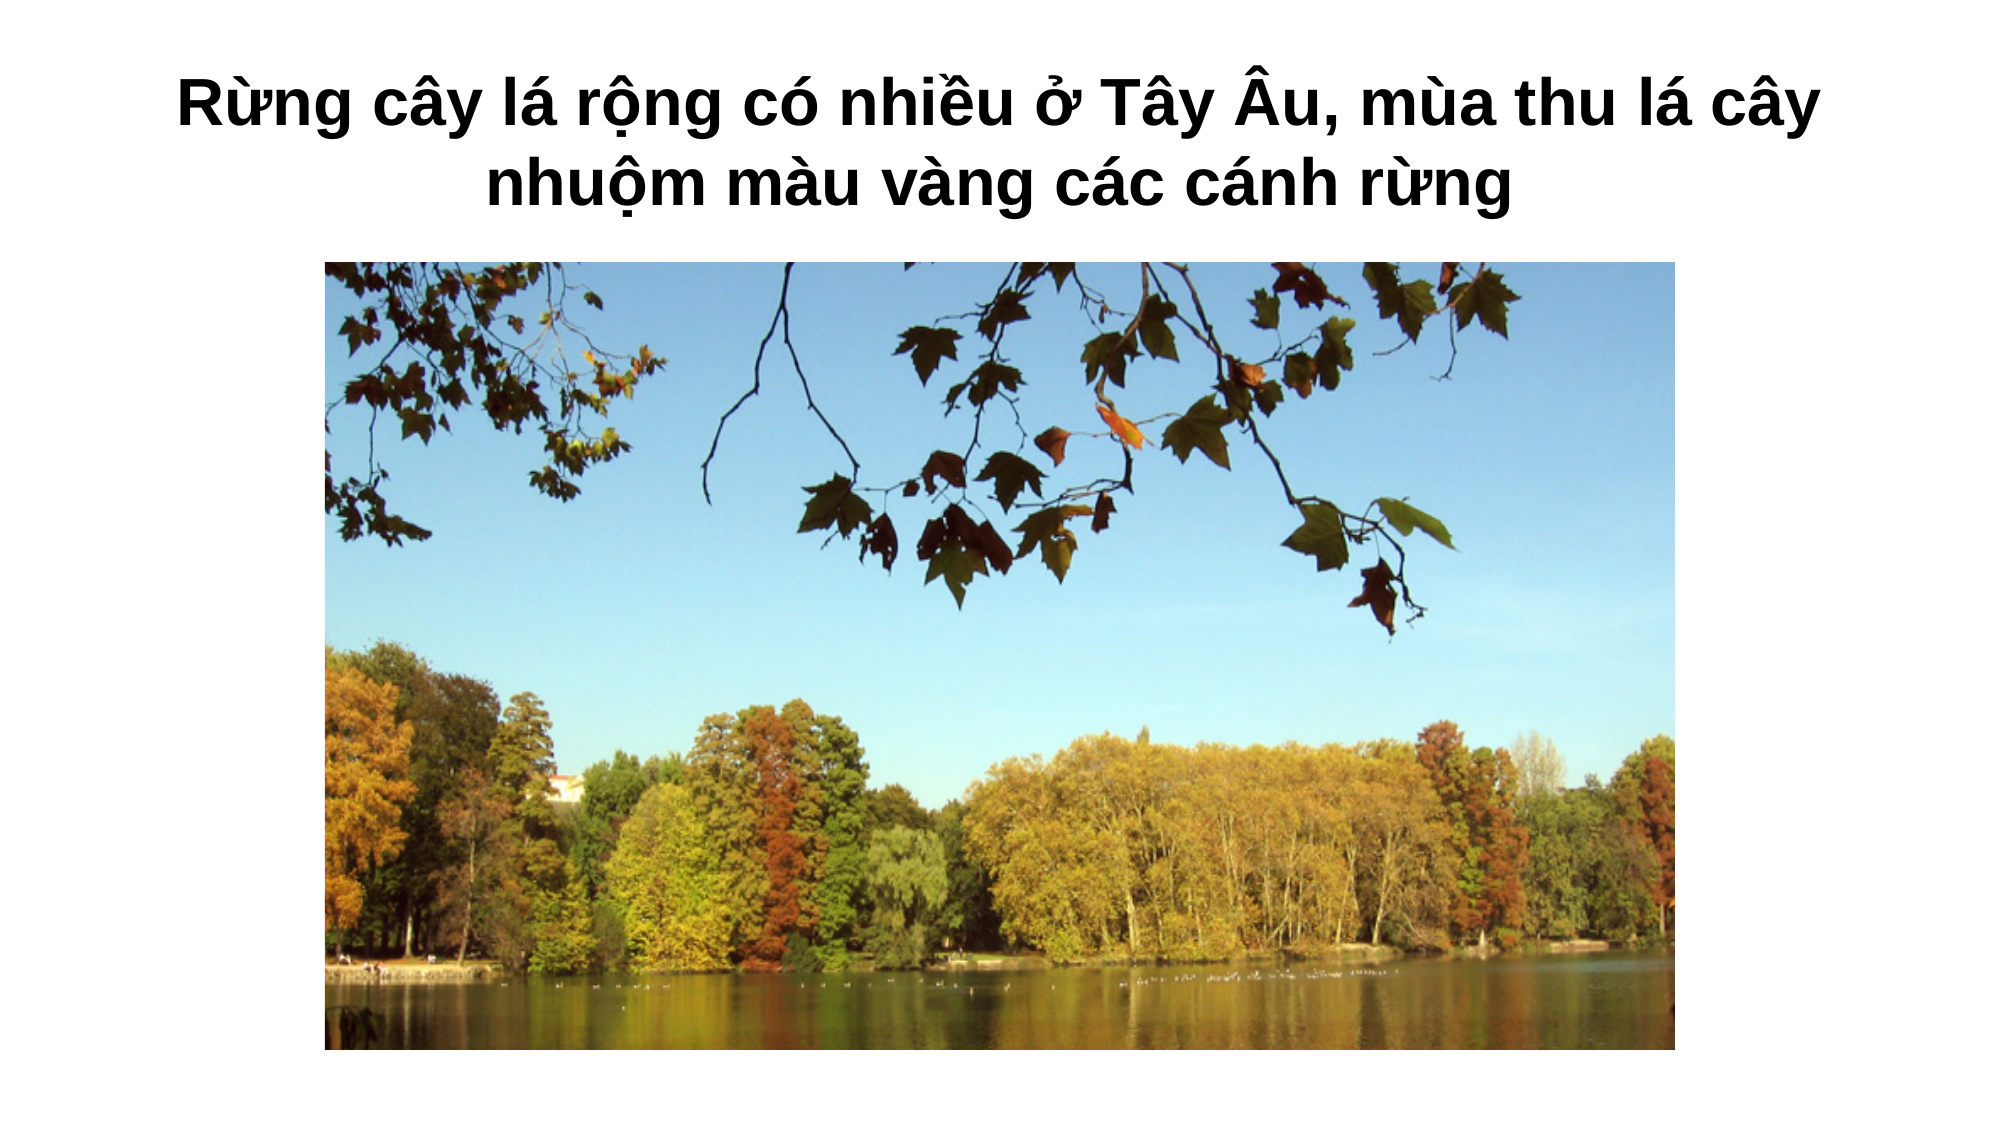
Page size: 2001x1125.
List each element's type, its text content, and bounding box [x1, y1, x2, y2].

title Rừng cây lá rộng có nhiều ở Tây Âu, mùa thu lá cây nhuộm màu vàng các cánh rừng [99, 45, 1900, 233]
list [324, 262, 1675, 1050]
